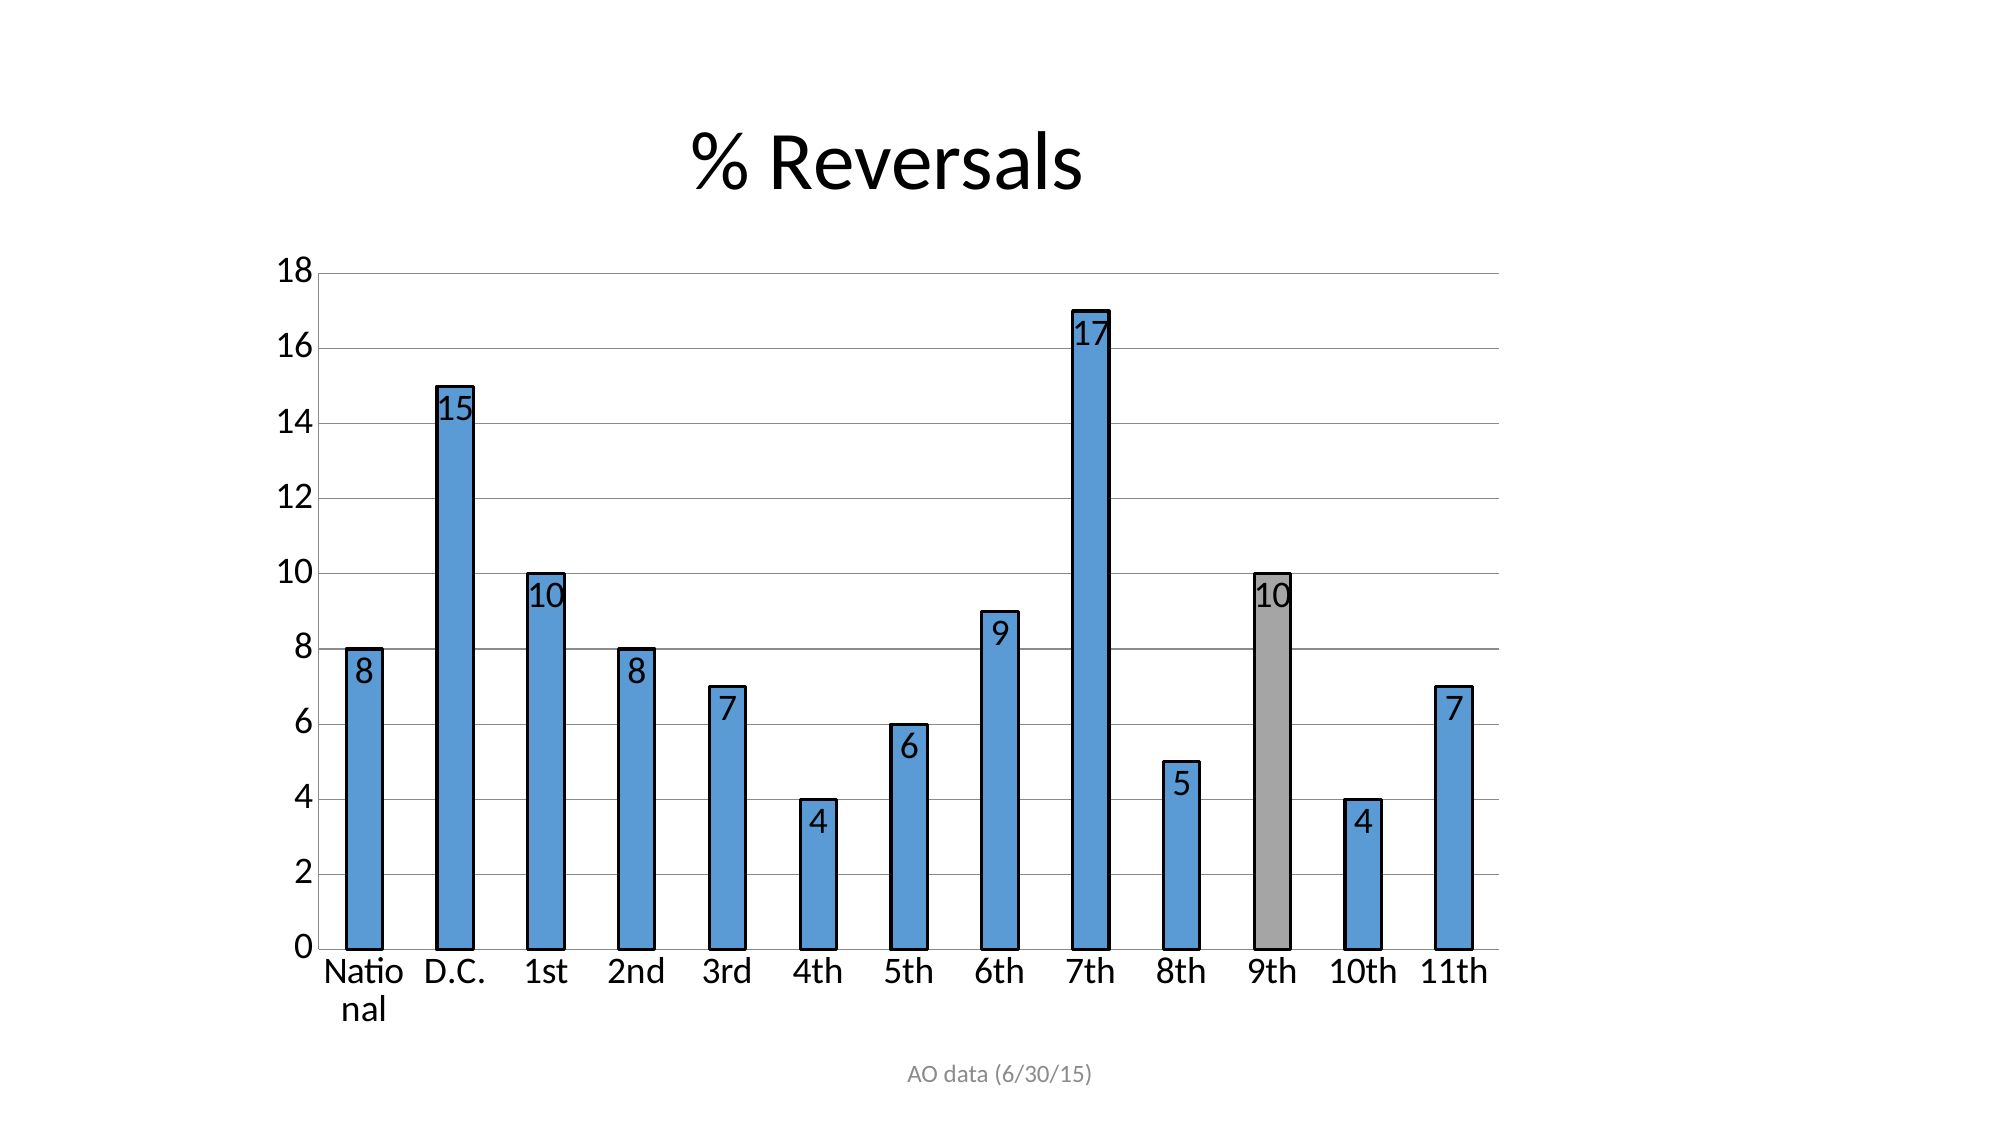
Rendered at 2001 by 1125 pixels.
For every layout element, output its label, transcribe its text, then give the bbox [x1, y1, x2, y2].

chart [249, 74, 1525, 1050]
footer AO data (6/30/15) [662, 1050, 1338, 1103]
